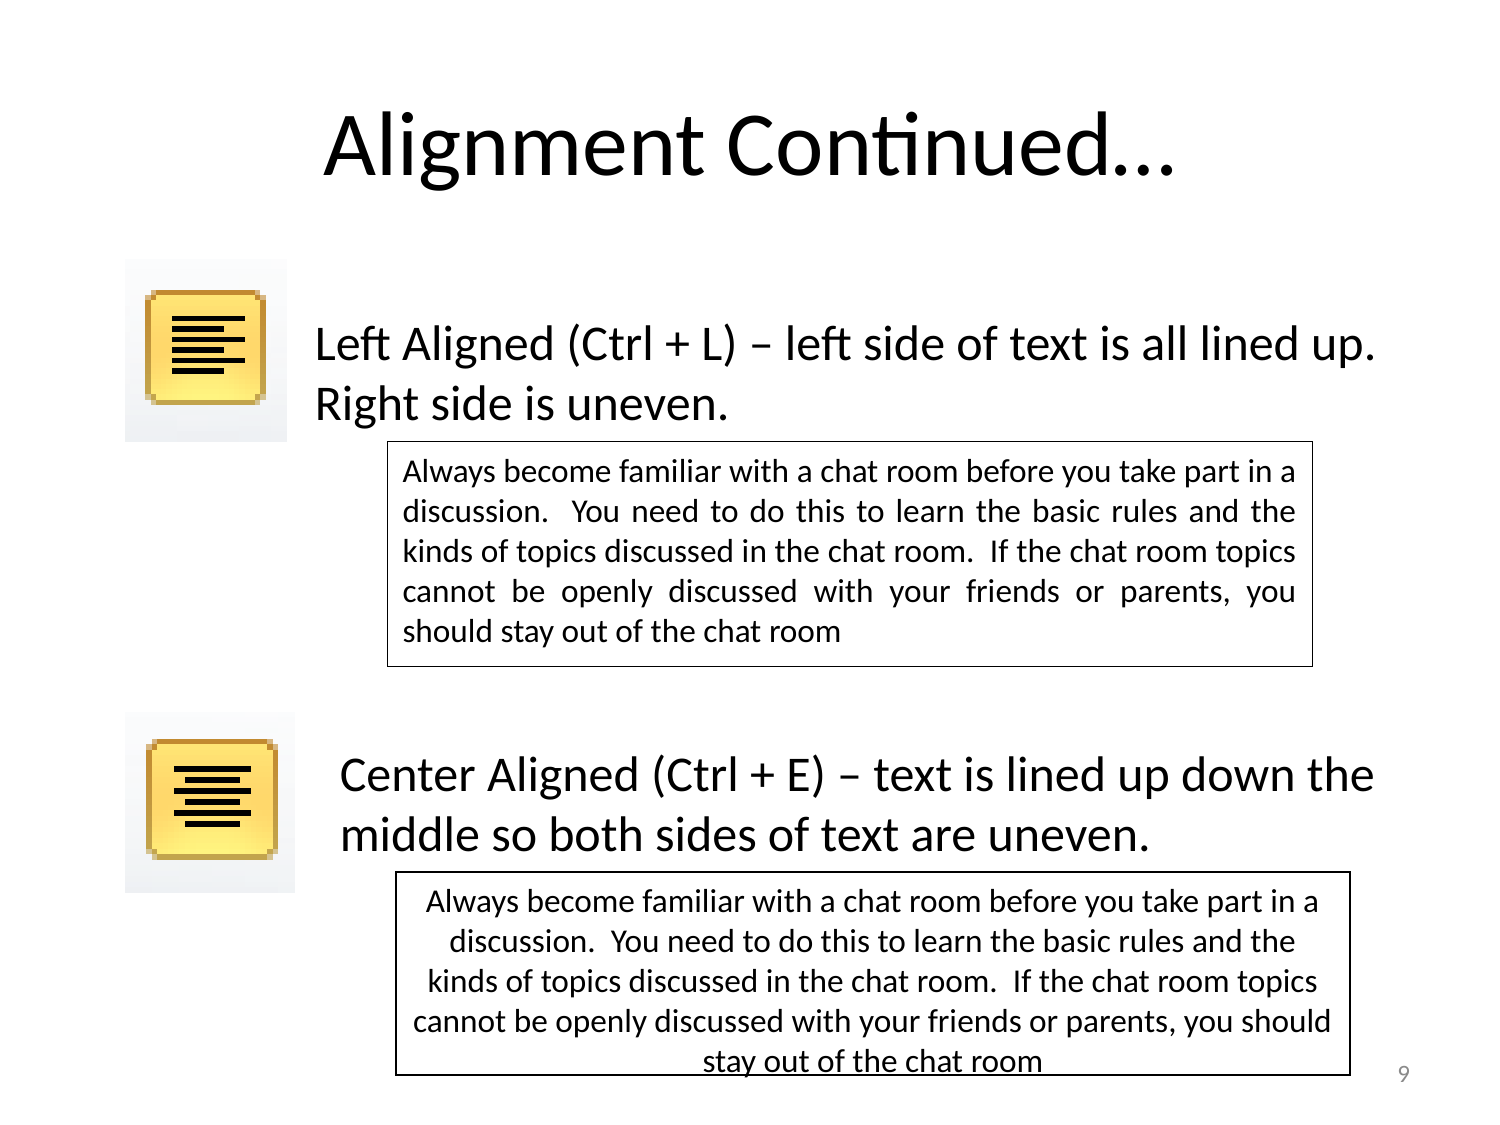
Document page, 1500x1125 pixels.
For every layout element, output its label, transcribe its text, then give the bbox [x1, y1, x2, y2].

text_box Left Aligned (Ctrl + L) – left side of text is all lined up. Right side is uneven. [300, 303, 1463, 438]
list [124, 258, 287, 442]
text_box Center Aligned (Ctrl + E) – text is lined up down the middle so both sides of text are uneven. [324, 734, 1488, 869]
title Alignment Continued… [75, 45, 1425, 233]
text_box Always become familiar with a chat room before you take part in a discussion. You need to do this to learn the basic rules and the kinds of topics discussed in the chat room. If the chat room topics cannot be openly discussed with your friends or parents, you should stay out of the chat room [396, 871, 1350, 1075]
text_box Always become familiar with a chat room before you take part in a discussion. You need to do this to learn the basic rules and the kinds of topics discussed in the chat room. If the chat room topics cannot be openly discussed with your friends or parents, you should stay out of the chat room [387, 441, 1313, 667]
picture [124, 712, 295, 893]
slide_number 9 [1074, 1042, 1425, 1103]
